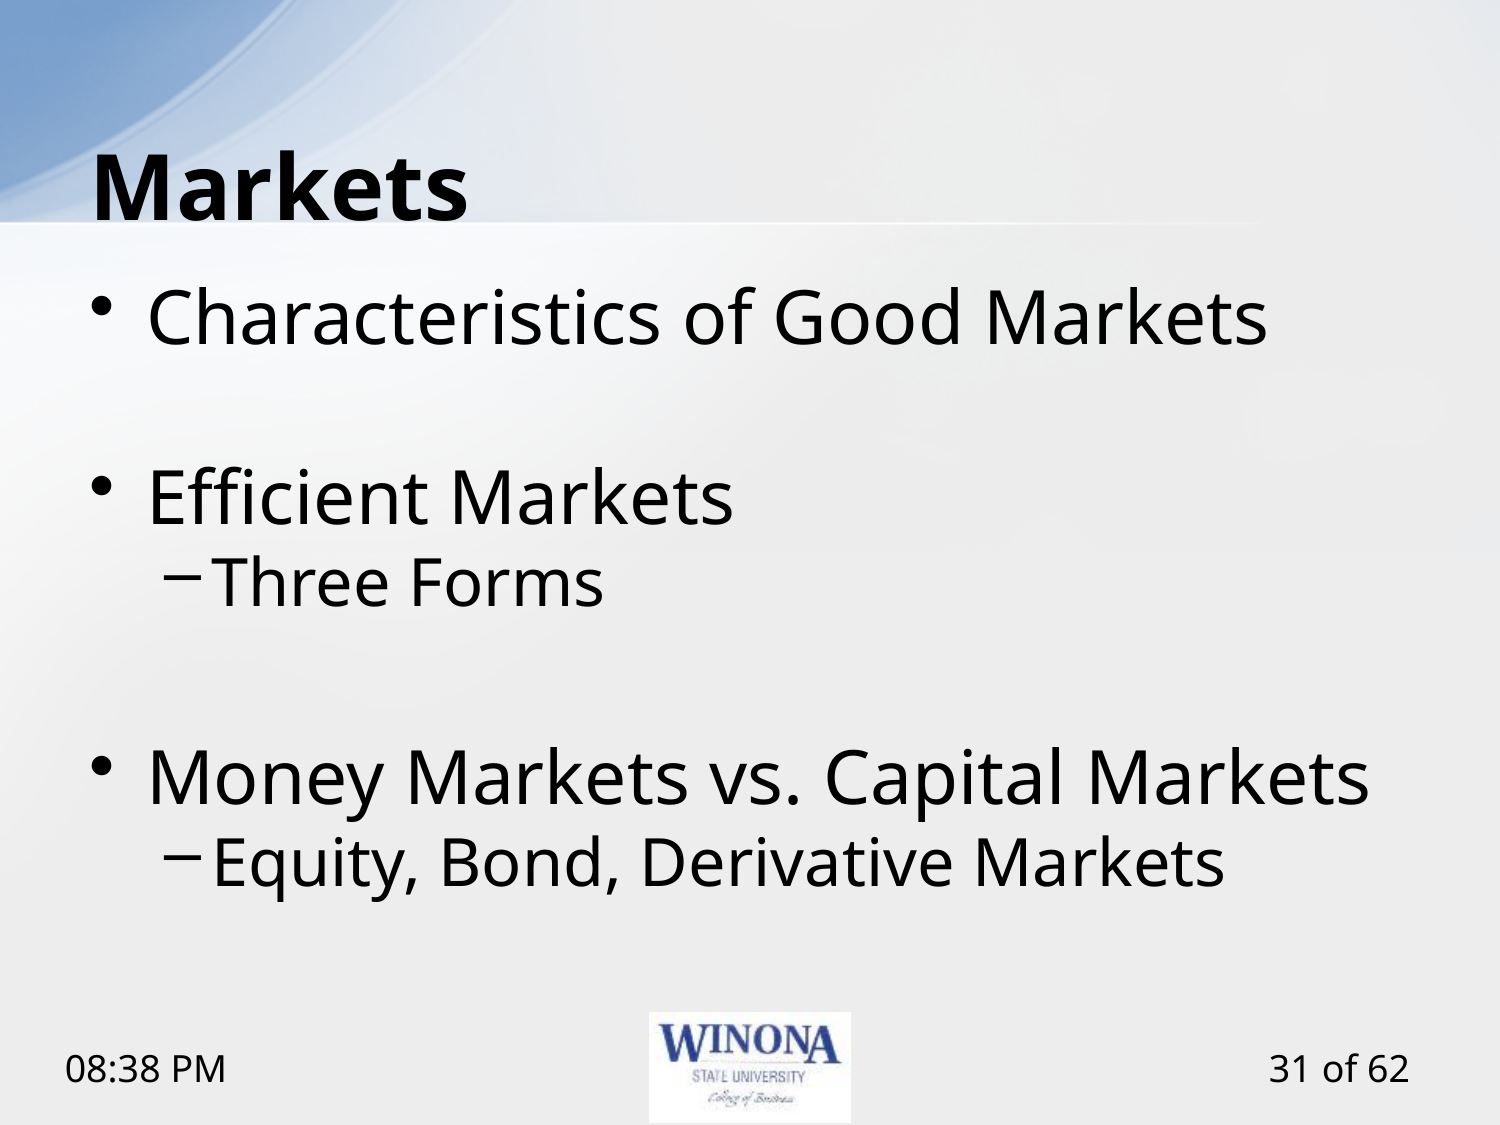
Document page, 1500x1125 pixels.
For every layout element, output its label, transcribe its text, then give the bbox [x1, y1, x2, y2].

picture [0, 0, 1500, 1125]
list Characteristics of Good Markets Efficient Markets Three Forms Money Markets vs. Capital Markets Equity, Bond, Derivative Markets [75, 262, 1425, 1005]
title Markets [75, 58, 1425, 247]
